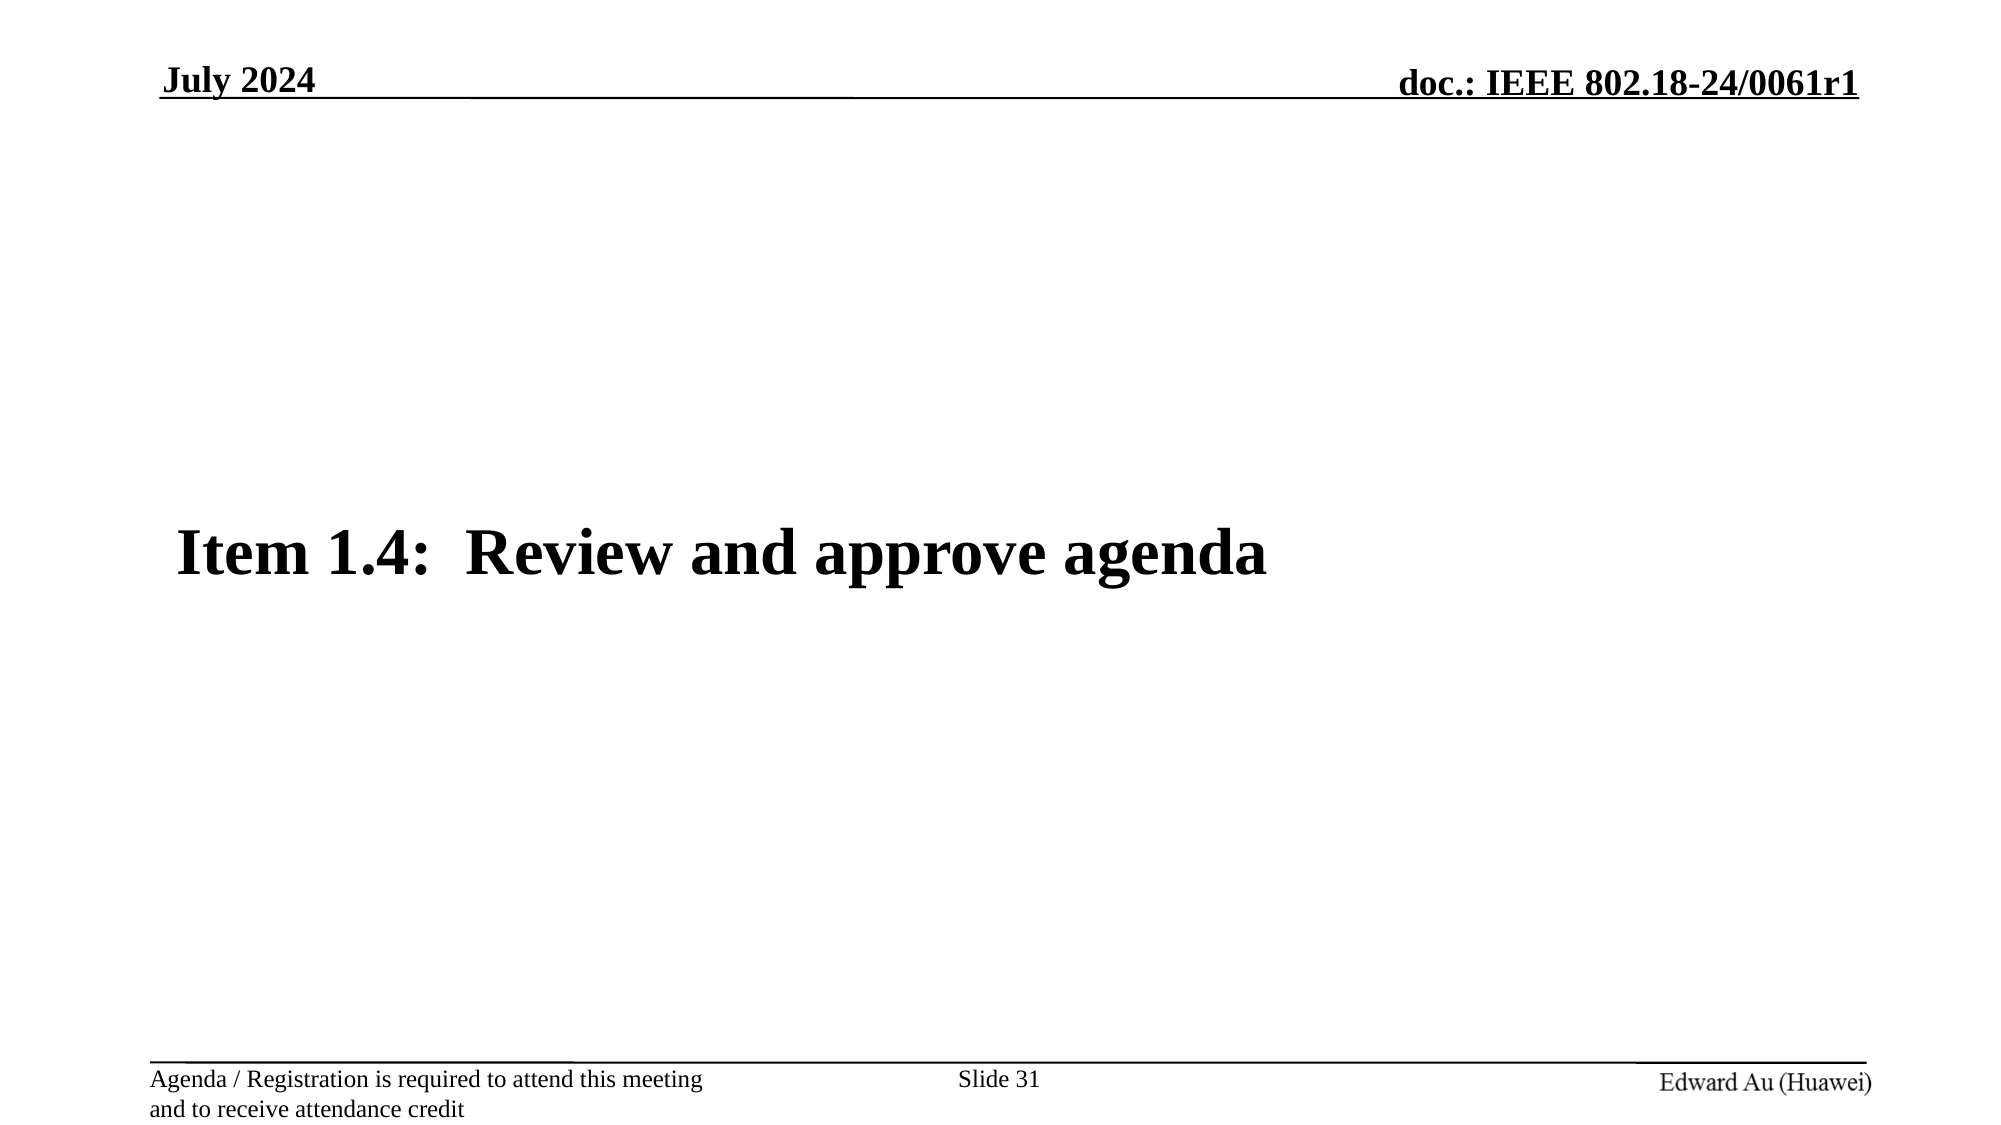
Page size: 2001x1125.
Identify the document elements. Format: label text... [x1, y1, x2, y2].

picture [1174, 1058, 1887, 1113]
slide_number Slide 31 [933, 1061, 1067, 1123]
text_box Item 1.4: Review and approve agenda [162, 500, 1675, 675]
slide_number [161, 54, 526, 101]
